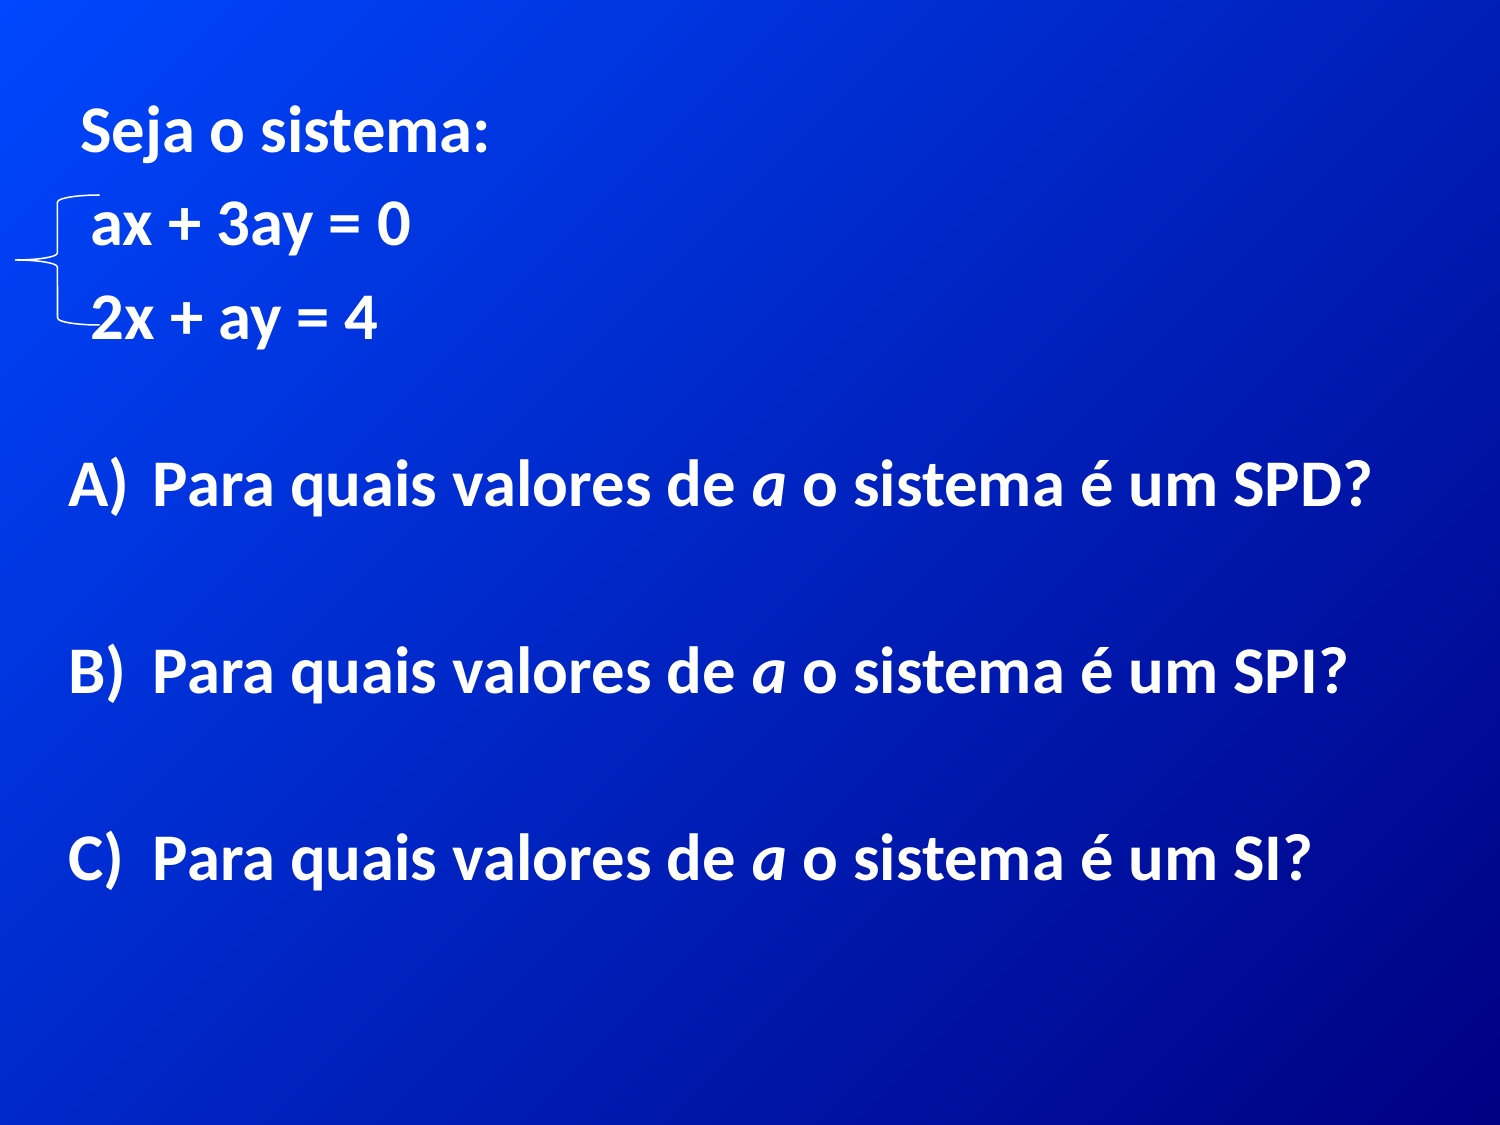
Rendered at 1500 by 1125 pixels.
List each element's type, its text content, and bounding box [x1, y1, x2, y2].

text_box ax + 3ay = 0 2x + ay = 4 [75, 171, 571, 432]
text_box Para quais valores de a o sistema é um SPD? Para quais valores de a o sistema é um SPI? Para quais valores de a o sistema é um SI? [53, 432, 1432, 1064]
list Seja o sistema: [64, 78, 1415, 432]
text_box [14, 195, 75, 325]
